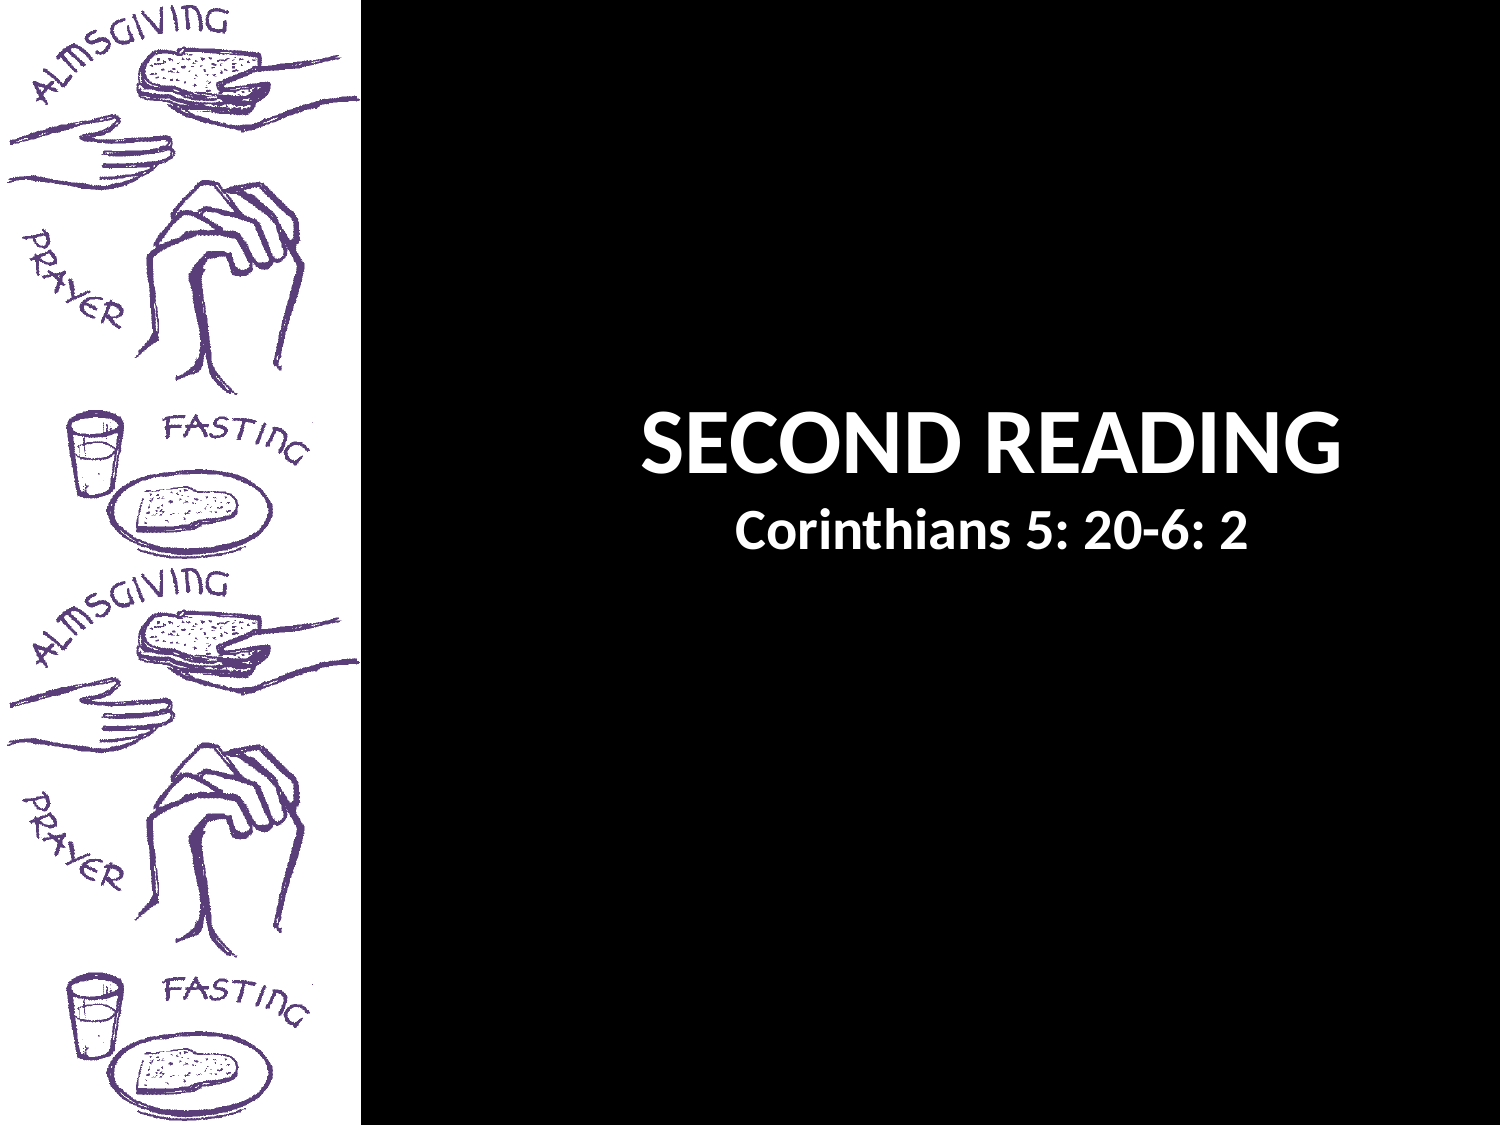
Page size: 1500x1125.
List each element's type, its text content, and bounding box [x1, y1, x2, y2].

text_box SECOND READING Corinthians 5: 20-6: 2 [525, 371, 1459, 570]
